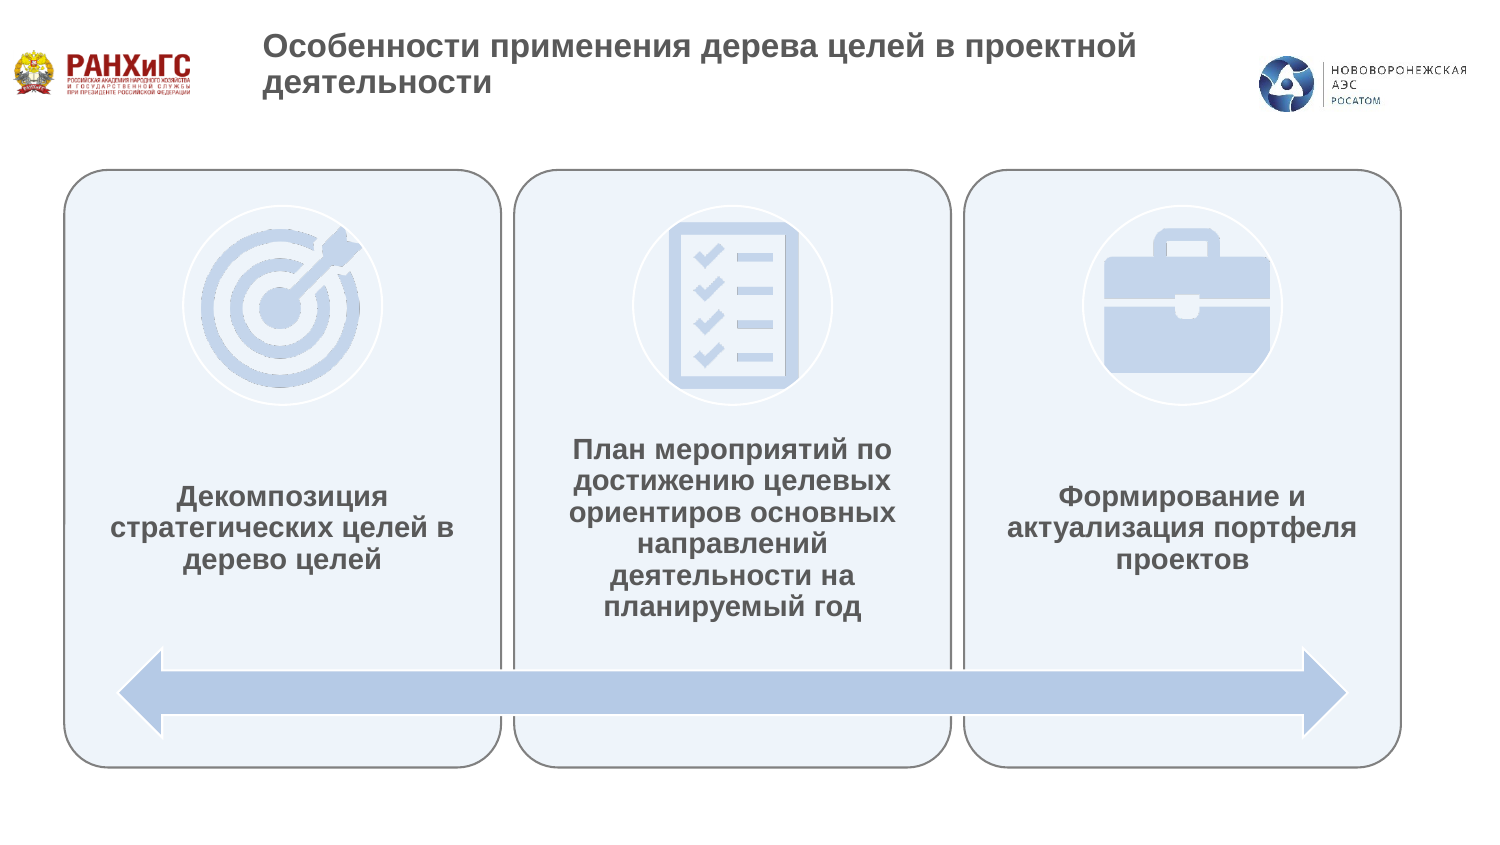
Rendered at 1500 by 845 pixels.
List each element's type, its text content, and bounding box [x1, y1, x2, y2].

picture [1259, 56, 1466, 112]
title Особенности применения дерева целей в проектной деятельности [247, 0, 1250, 101]
picture [13, 50, 190, 95]
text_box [63, 169, 1402, 768]
